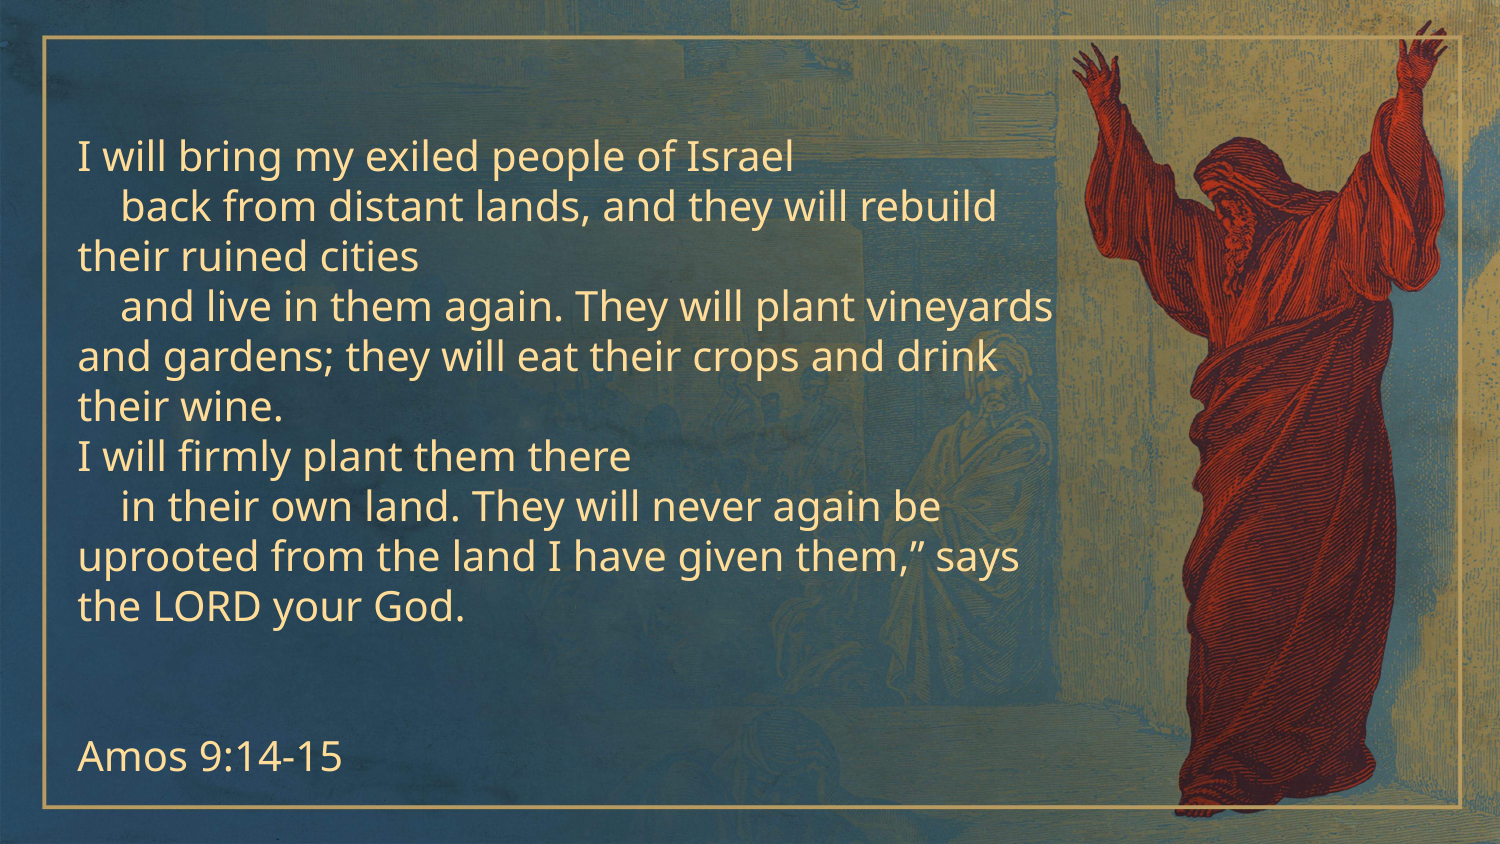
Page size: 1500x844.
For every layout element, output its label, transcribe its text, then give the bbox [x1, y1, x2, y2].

picture [0, 0, 1500, 844]
text_box I will bring my exiled people of Israel back from distant lands, and they will rebuild their ruined cities and live in them again. They will plant vineyards and gardens; they will eat their crops and drink their wine. I will firmly plant them there in their own land. They will never again be uprooted from the land I have given them,” says the LORD your God. Amos 9:14-15 [62, 121, 1075, 787]
